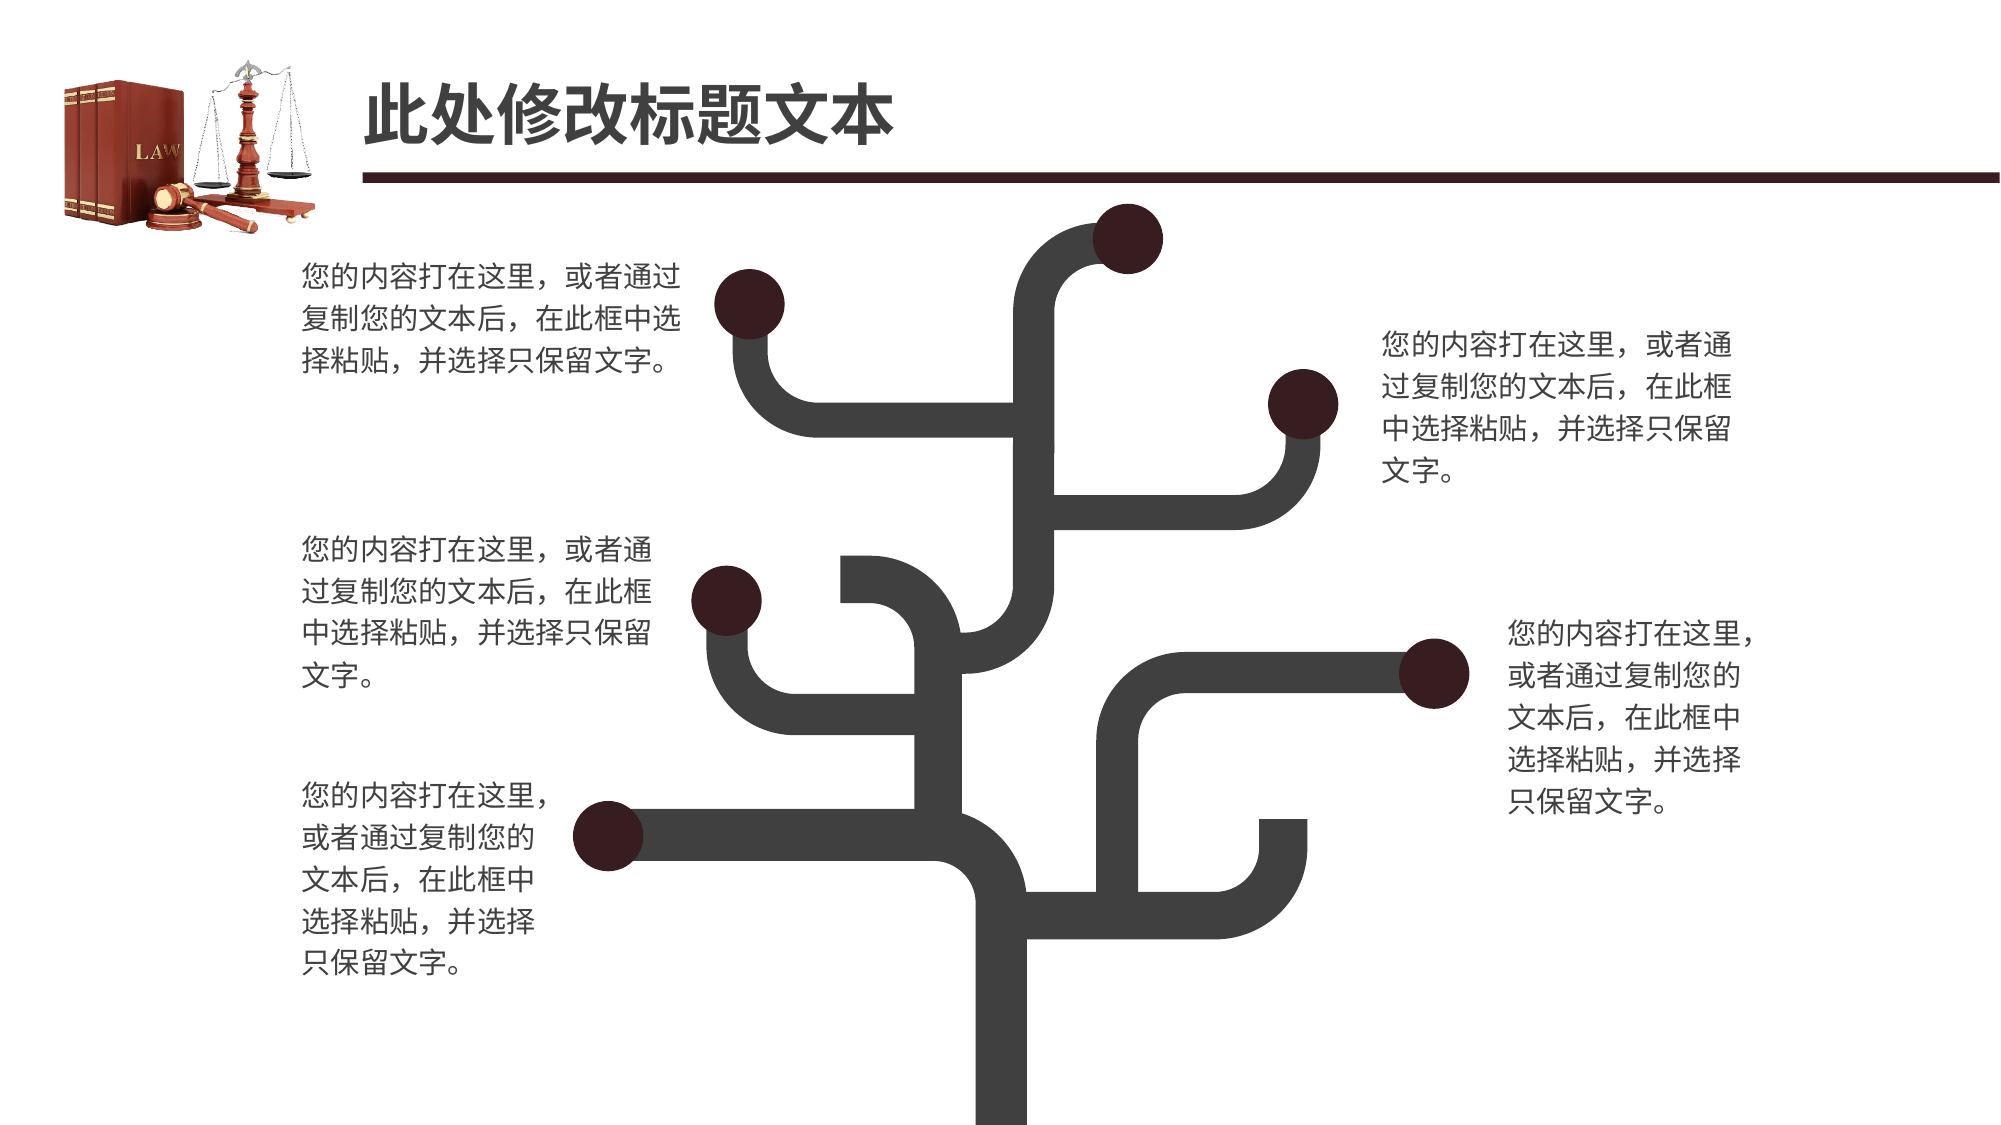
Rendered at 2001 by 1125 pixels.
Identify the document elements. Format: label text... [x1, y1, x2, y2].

text_box [691, 565, 762, 636]
text_box 此处修改标题文本 [347, 65, 1363, 161]
text_box [572, 800, 644, 872]
text_box [714, 269, 785, 340]
text_box [706, 630, 937, 736]
text_box [840, 555, 962, 837]
text_box [631, 808, 1027, 1125]
text_box [1092, 203, 1164, 275]
text_box 您的内容打在这里，或者通过复制您的文本后，在此框中选择粘贴，并选择只保留文字。 [286, 762, 560, 988]
text_box [1096, 651, 1406, 924]
text_box 您的内容打在这里，或者通过复制您的文本后，在此框中选择粘贴，并选择只保留文字。 [1492, 601, 1759, 826]
text_box 您的内容打在这里，或者通过复制您的文本后，在此框中选择粘贴，并选择只保留文字。 [286, 516, 681, 700]
picture [43, 36, 332, 253]
text_box 您的内容打在这里，或者通过复制您的文本后，在此框中选择粘贴，并选择只保留文字。 [286, 244, 701, 385]
text_box [936, 443, 1055, 674]
text_box [362, 171, 2000, 184]
text_box [1001, 819, 1308, 940]
text_box [1013, 222, 1102, 454]
text_box [1055, 435, 1321, 531]
text_box [1268, 369, 1339, 440]
text_box [732, 335, 1013, 438]
text_box [1399, 638, 1470, 709]
text_box 您的内容打在这里，或者通过复制您的文本后，在此框中选择粘贴，并选择只保留文字。 [1367, 311, 1759, 495]
